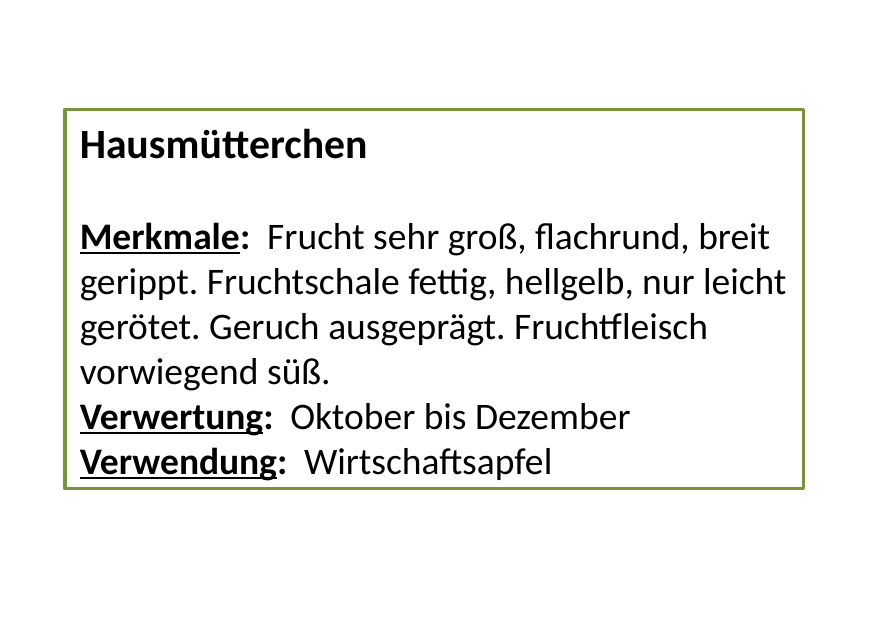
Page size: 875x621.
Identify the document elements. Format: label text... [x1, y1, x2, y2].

text_box Hausmütterchen Merkmale: Frucht sehr groß, flachrund, breit gerippt. Fruchtschale fettig, hellgelb, nur leicht gerötet. Geruch ausgeprägt. Fruchtfleisch vorwiegend süß. Verwertung: Oktober bis Dezember Verwendung: Wirtschaftsapfel [63, 107, 805, 491]
